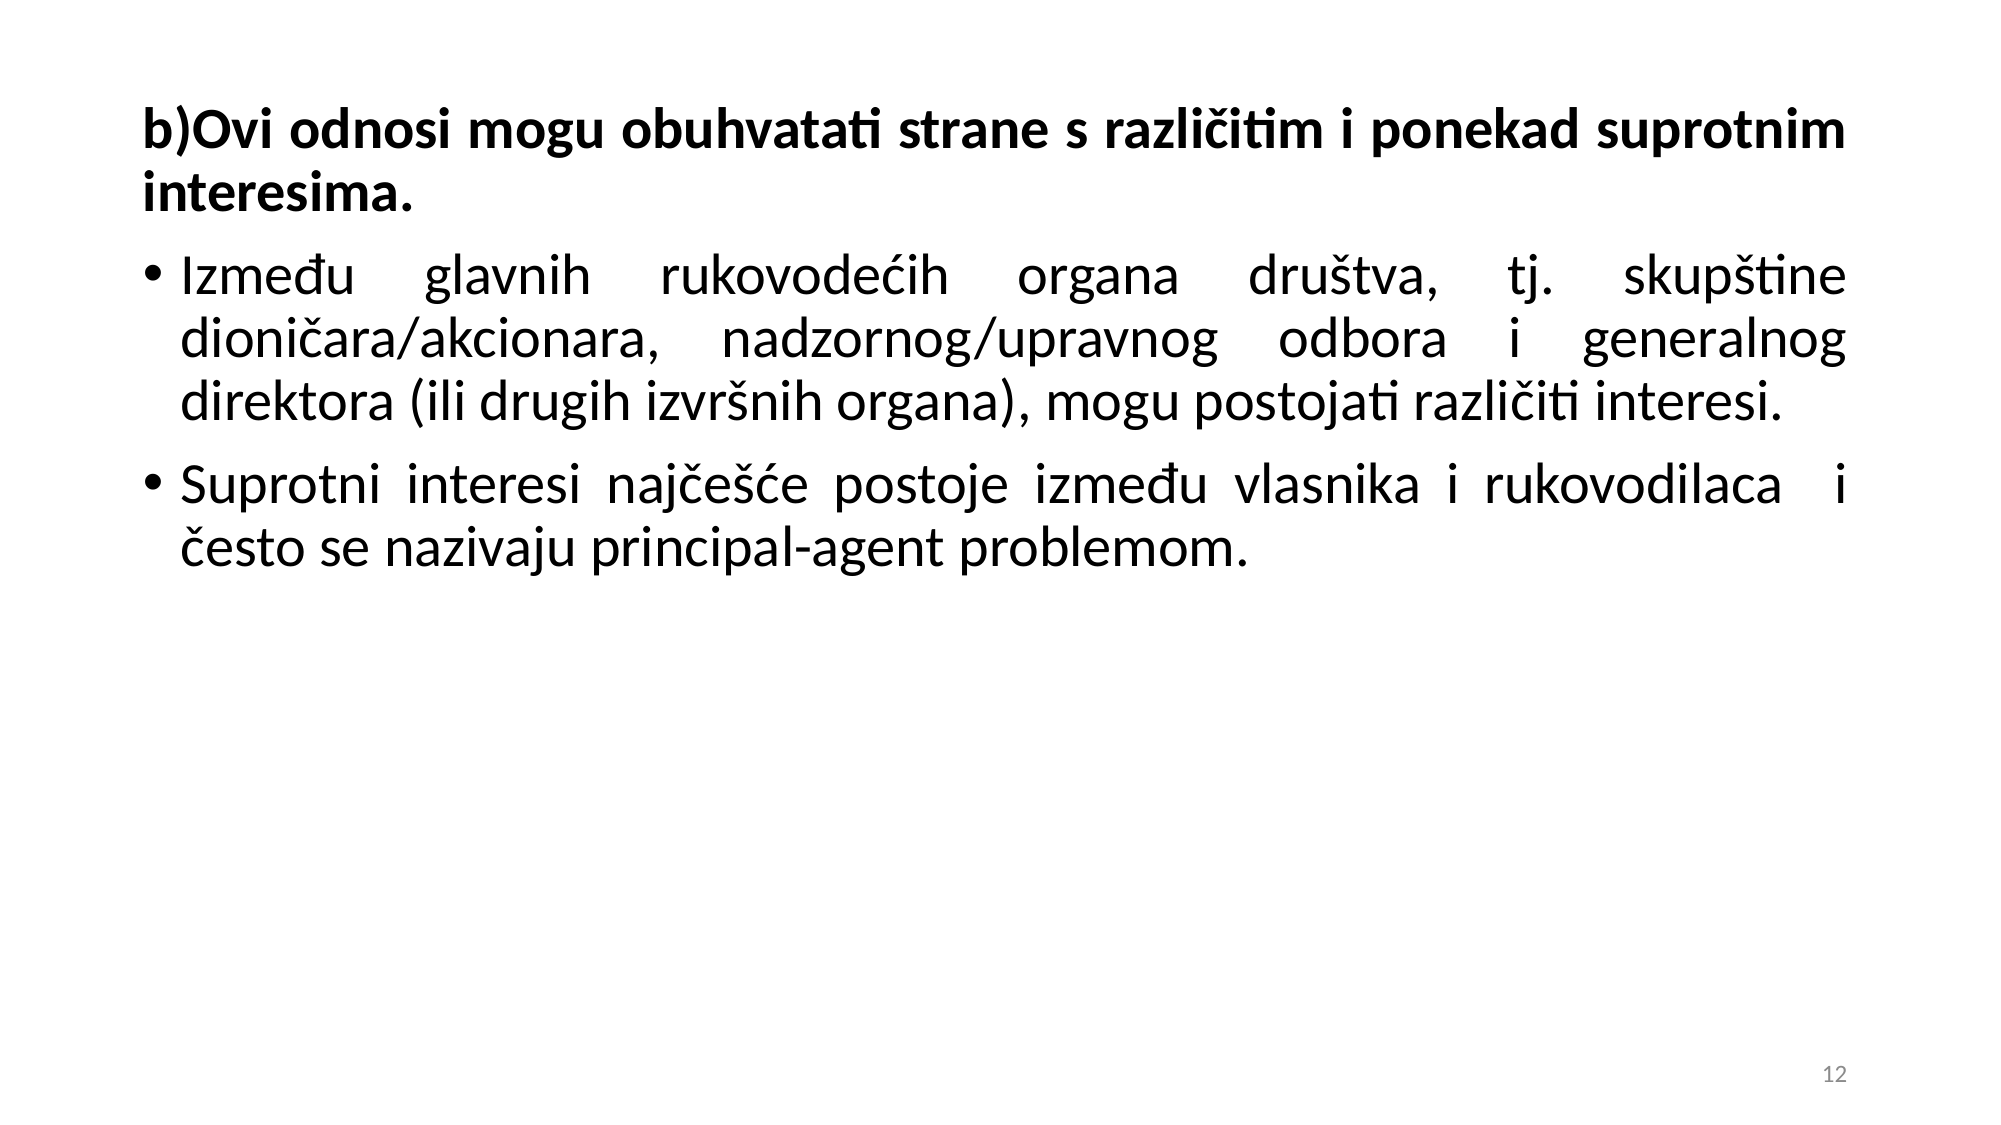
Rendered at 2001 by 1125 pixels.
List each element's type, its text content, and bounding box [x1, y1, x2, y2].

slide_number 12 [1412, 1042, 1863, 1103]
list b)Ovi odnosi mogu obuhvatati strane s različitim i ponekad suprotnim interesima. Između glavnih rukovodećih organa društva, tj. skupštine dioničara/akcionara, nadzornog/upravnog odbora i generalnog direktora (ili drugih izvršnih organa), mogu postojati različiti interesi. Suprotni interesi najčešće postoje između vlasnika i rukovodilaca i često se nazivaju principal-agent problemom. [127, 90, 1863, 1014]
